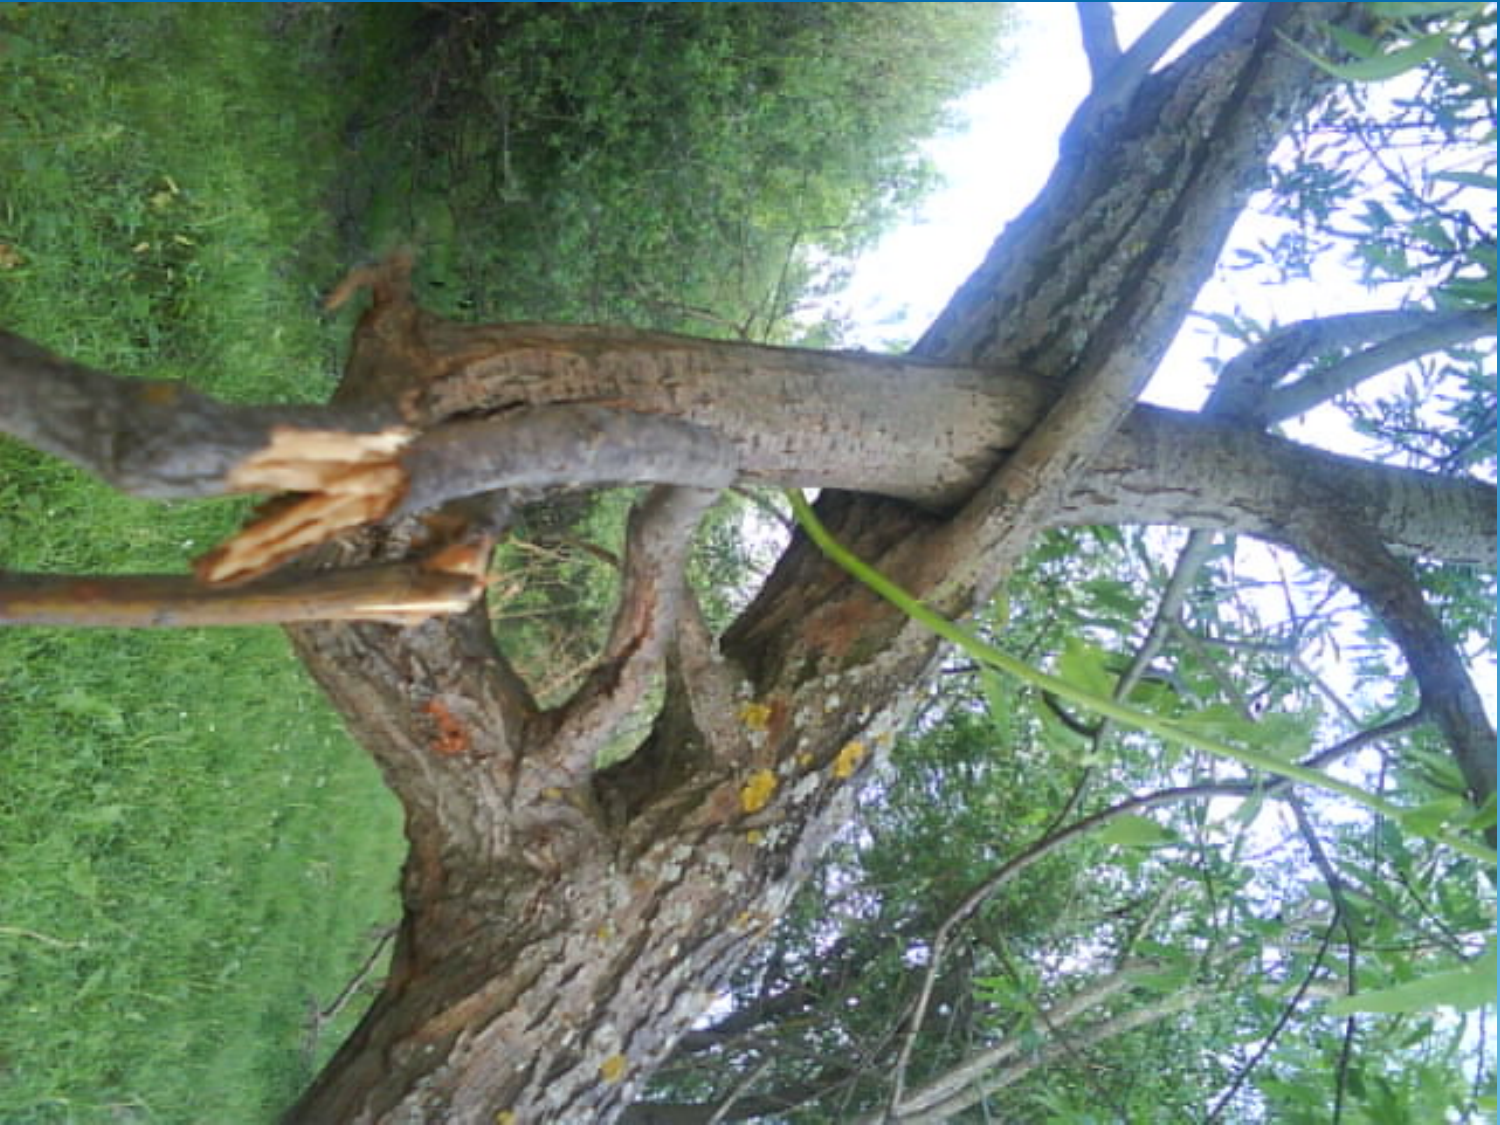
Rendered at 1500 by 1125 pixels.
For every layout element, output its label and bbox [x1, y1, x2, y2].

list [0, 2, 1497, 1125]
